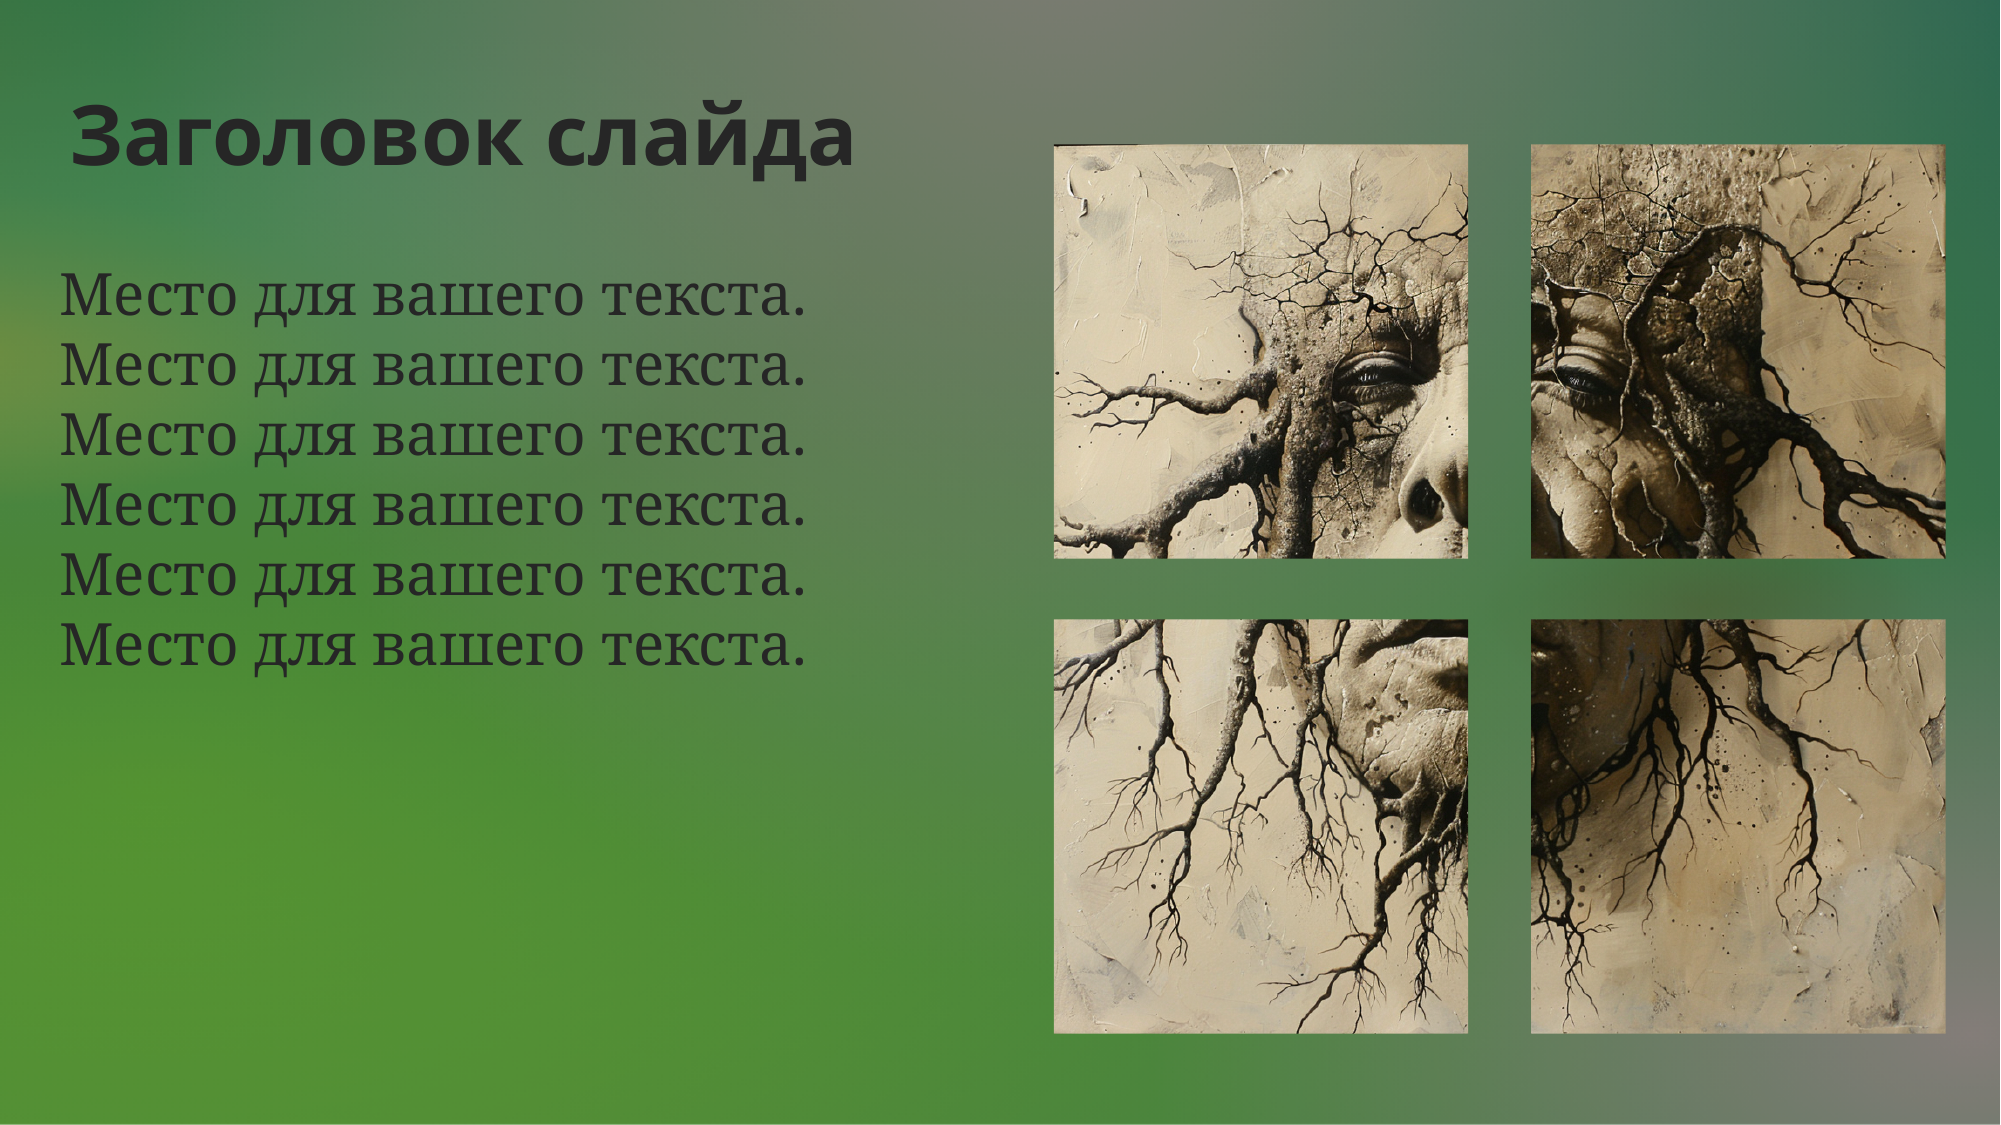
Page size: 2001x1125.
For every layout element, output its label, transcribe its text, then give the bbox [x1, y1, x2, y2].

text_box Место для вашего текста. Место для вашего текста. Место для вашего текста. Место для вашего текста. Место для вашего текста. Место для вашего текста. [44, 250, 959, 755]
text_box Заголовок слайда [54, 85, 959, 250]
picture [1053, 144, 1946, 1034]
